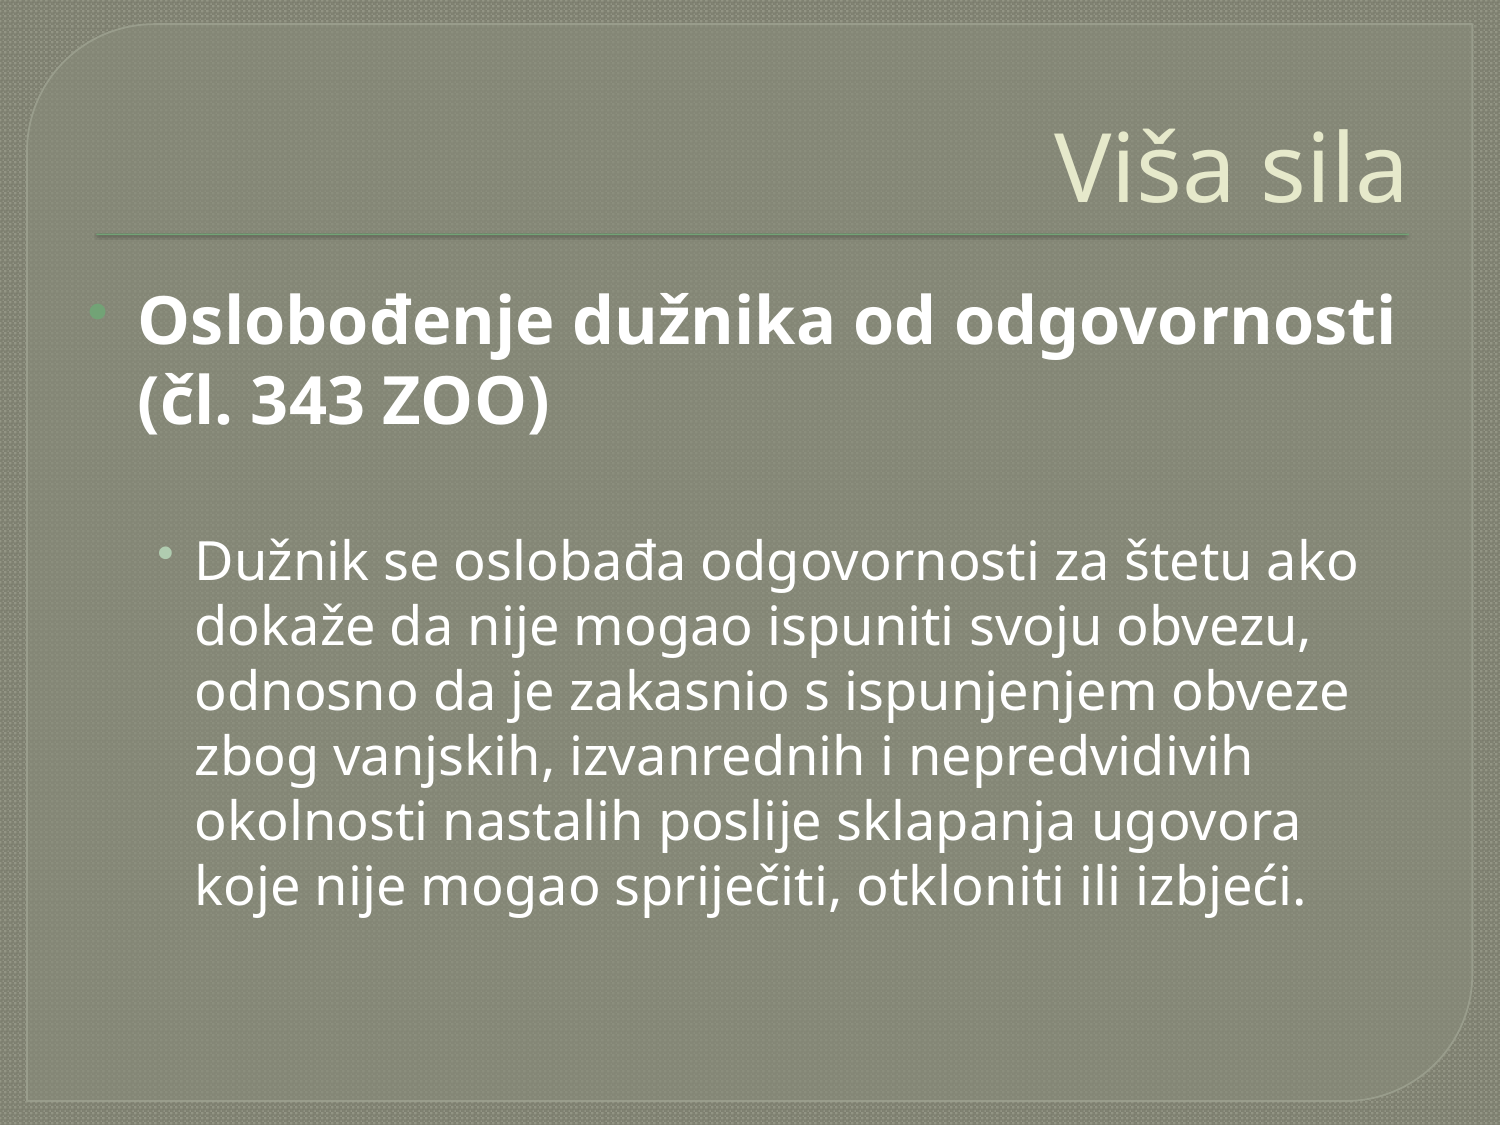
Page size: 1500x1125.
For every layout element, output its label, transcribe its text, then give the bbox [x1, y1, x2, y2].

list Oslobođenje dužnika od odgovornosti (čl. 343 ZOO) Dužnik se oslobađa odgovornosti za štetu ako dokaže da nije mogao ispuniti svoju obvezu, odnosno da je zakasnio s ispunjenjem obveze zbog vanjskih, izvanrednih i nepredvidivih okolnosti nastalih poslije sklapanja ugovora koje nije mogao spriječiti, otkloniti ili izbjeći. [75, 270, 1425, 1013]
title Viša sila [75, 41, 1425, 230]
